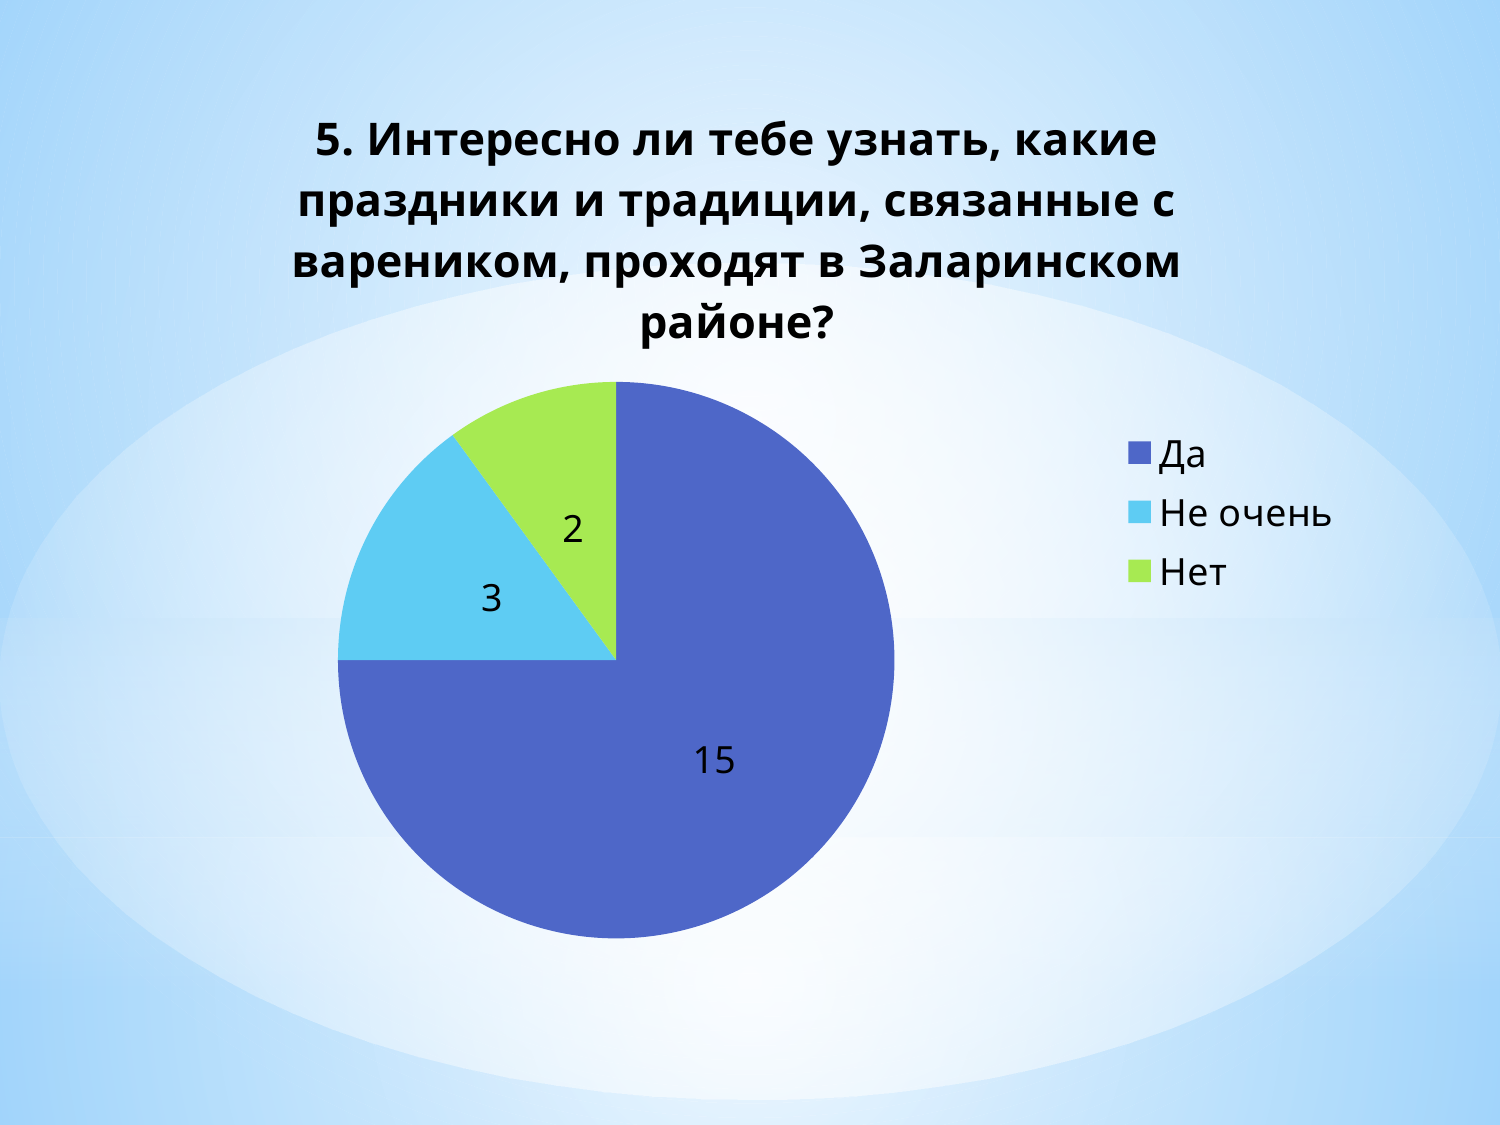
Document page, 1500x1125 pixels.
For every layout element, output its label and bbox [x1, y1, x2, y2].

chart [116, 67, 1358, 957]
